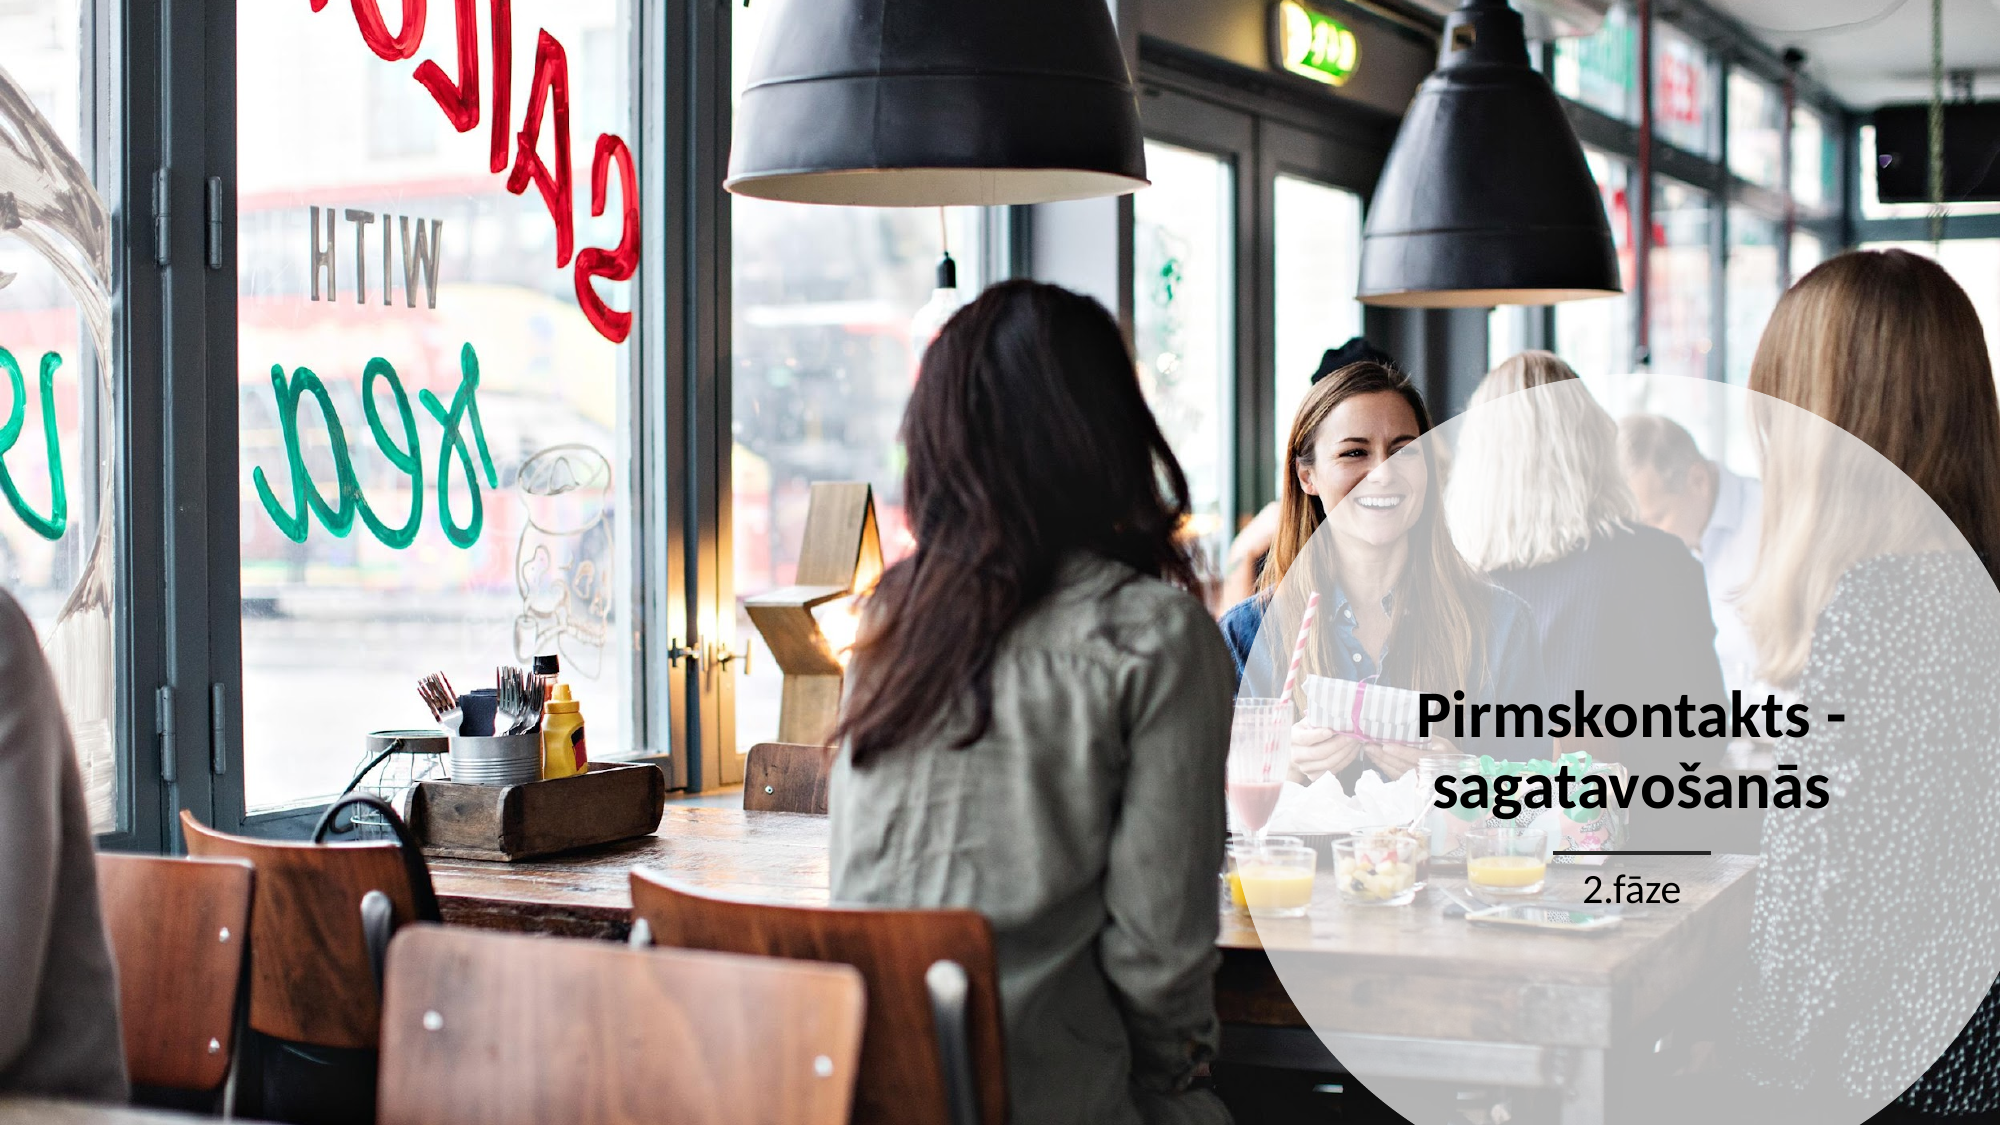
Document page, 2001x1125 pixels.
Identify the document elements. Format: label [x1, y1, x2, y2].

list [0, 0, 2000, 1125]
